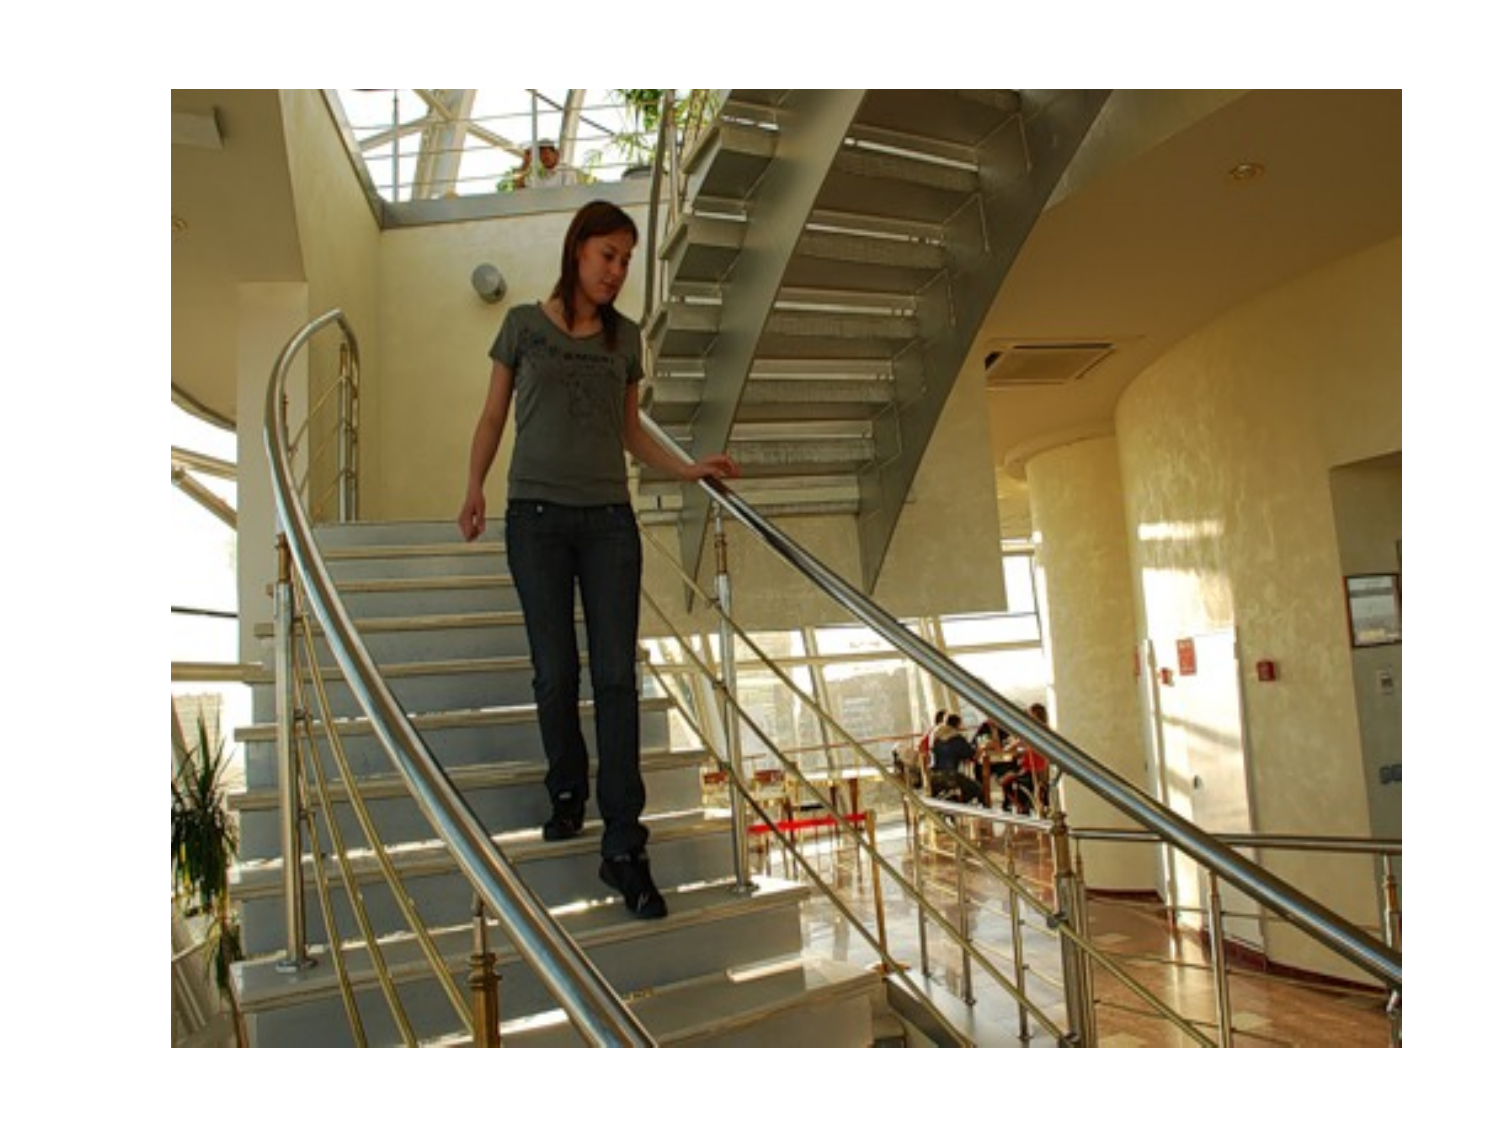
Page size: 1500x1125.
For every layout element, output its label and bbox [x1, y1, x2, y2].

picture [170, 89, 1402, 1048]
